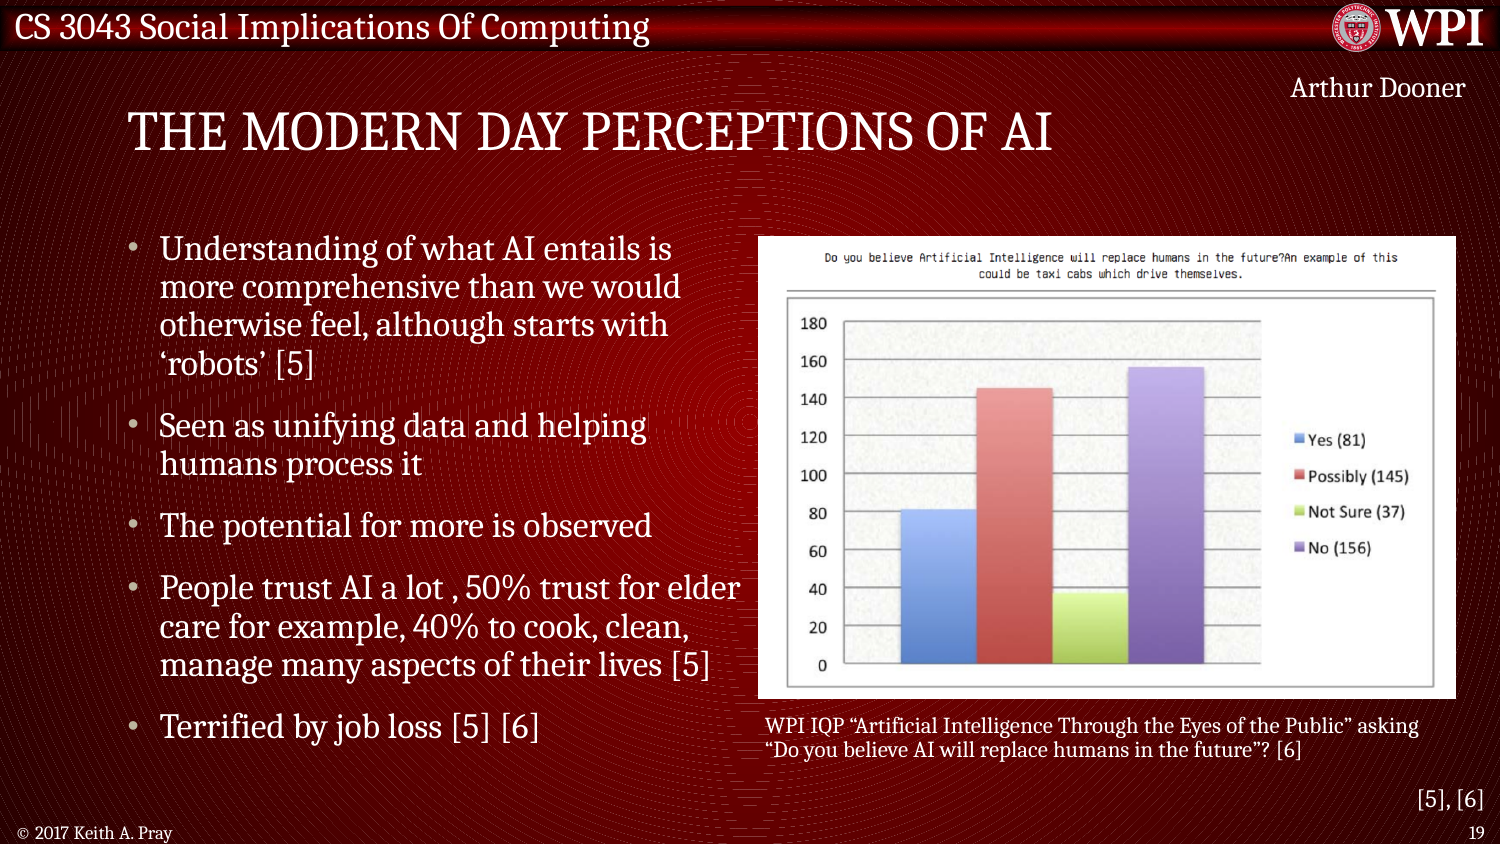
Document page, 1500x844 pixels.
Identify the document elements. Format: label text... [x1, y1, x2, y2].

text_box WPI IQP “Artificial Intelligence Through the Eyes of the Public” asking “Do you believe AI will replace humans in the future”? [6] [749, 707, 1464, 771]
picture [757, 236, 1456, 700]
list Understanding of what AI entails is more comprehensive than we would otherwise feel, although starts with ‘robots’ [5] Seen as unifying data and helping humans process it The potential for more is observed People trust AI a lot , 50% trust for elder care for example, 40% to cook, clean, manage many aspects of their lives [5] Terrified by job loss [5] [6] [112, 221, 759, 772]
text_box [5], [6] [0, 775, 1500, 821]
footer © 2017 Keith A. Pray [0, 821, 913, 844]
title The Modern Day Perceptions of AI [112, 59, 1388, 210]
text_box Arthur Dooner [1123, 61, 1481, 111]
slide_number 19 [1397, 821, 1500, 844]
picture [1332, 3, 1483, 52]
